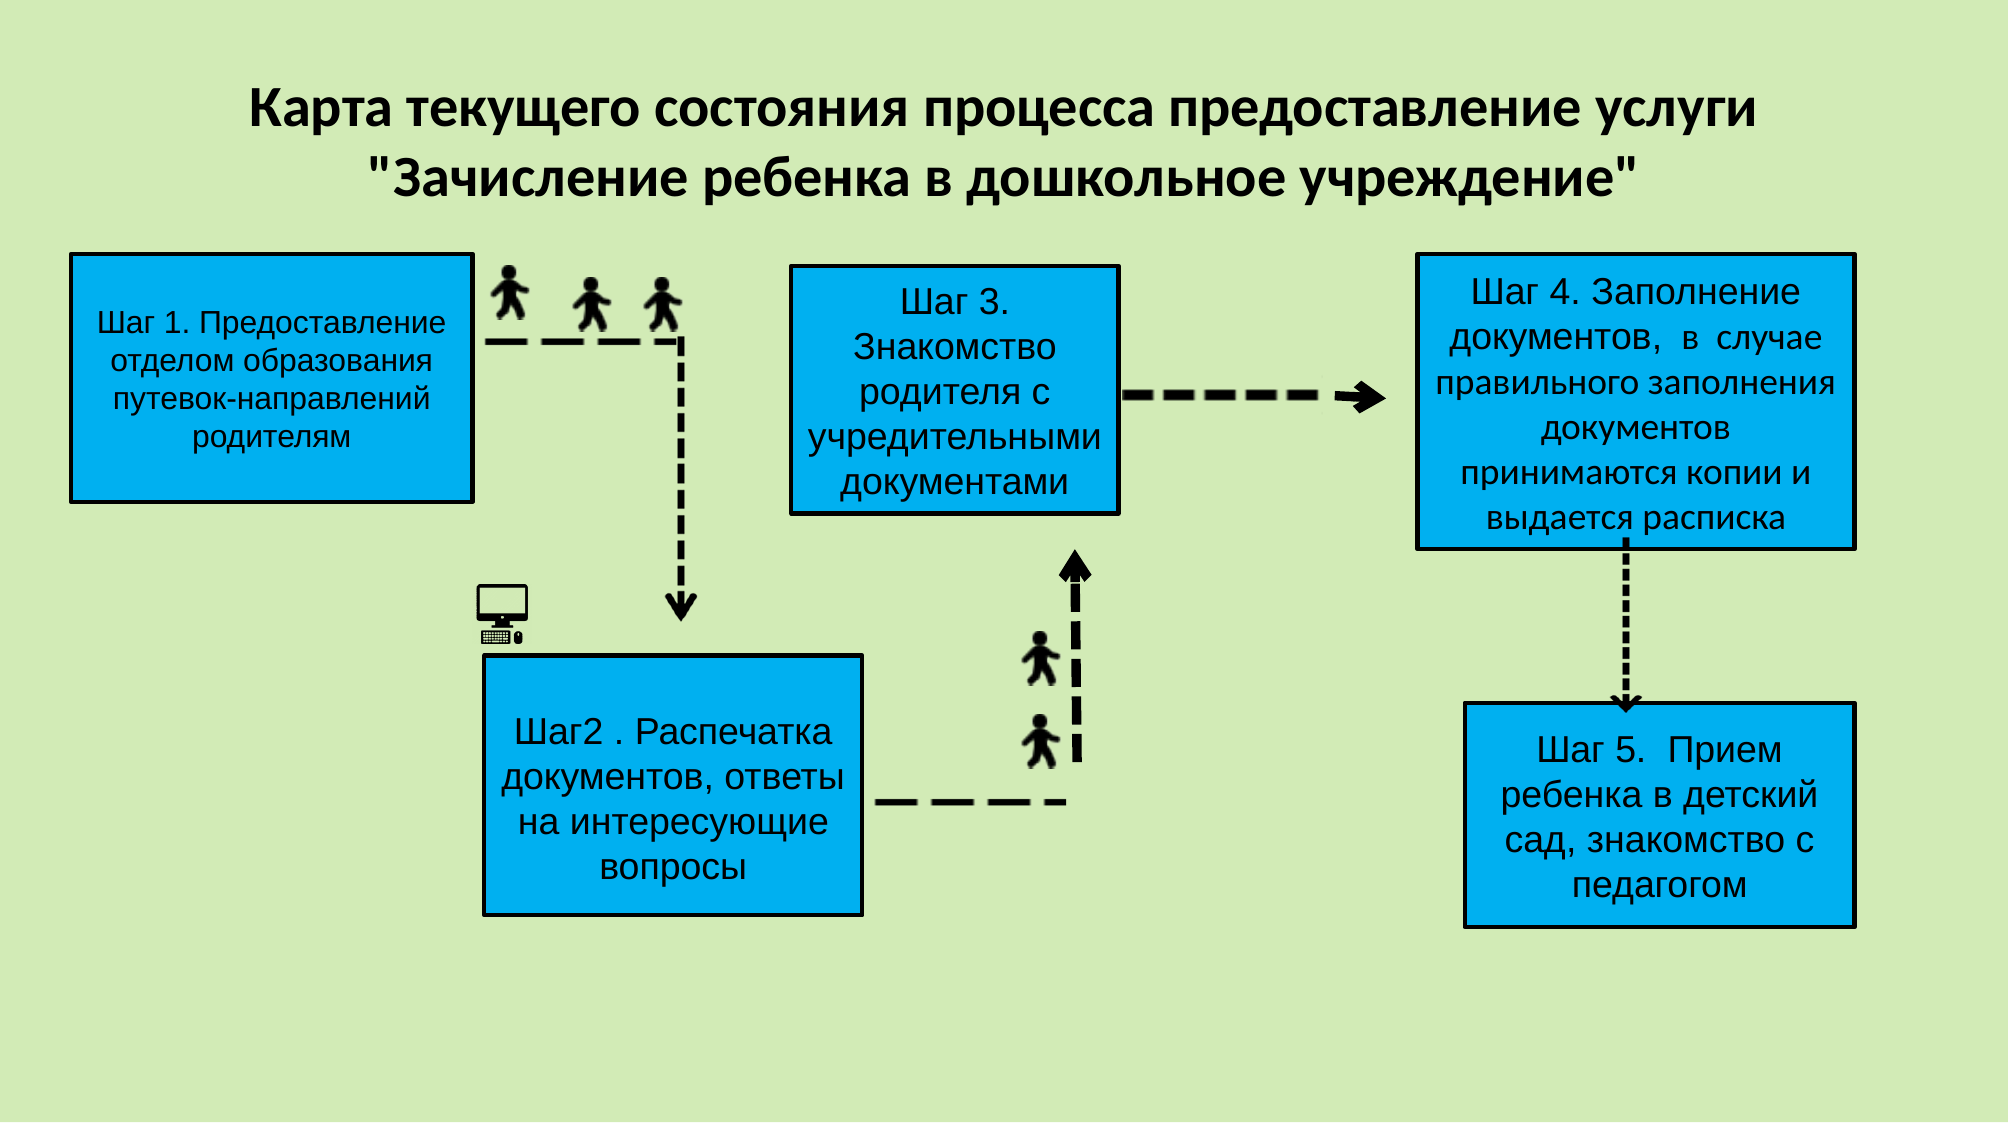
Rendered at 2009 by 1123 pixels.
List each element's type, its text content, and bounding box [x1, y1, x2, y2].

text_box Шаг 4. Заполнение документов, в случае правильного заполнения документов принимаются копии и выдается расписка [1417, 253, 1855, 550]
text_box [1334, 395, 1387, 399]
text_box Шаг2 . Распечатка документов, ответы на интересующие вопросы [484, 655, 863, 916]
picture [1121, 348, 1324, 442]
picture [1015, 631, 1068, 686]
list Шаг 1. Предоставление отделом образования путевок-направлений родителям [70, 253, 473, 502]
picture [875, 705, 1067, 899]
picture [472, 584, 532, 644]
picture [1594, 539, 1658, 710]
text_box Шаг 3. Знакомство родителя с учредительными документами [791, 265, 1119, 514]
title Карта текущего состояния процесса предоставление услуги "Зачисление ребенка в дошкольное учреждение" [100, 44, 1908, 232]
picture [1015, 714, 1068, 769]
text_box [1074, 549, 1078, 763]
picture [484, 245, 713, 650]
text_box Шаг 5. Прием ребенка в детский сад, знакомство с педагогом [1463, 701, 1857, 929]
